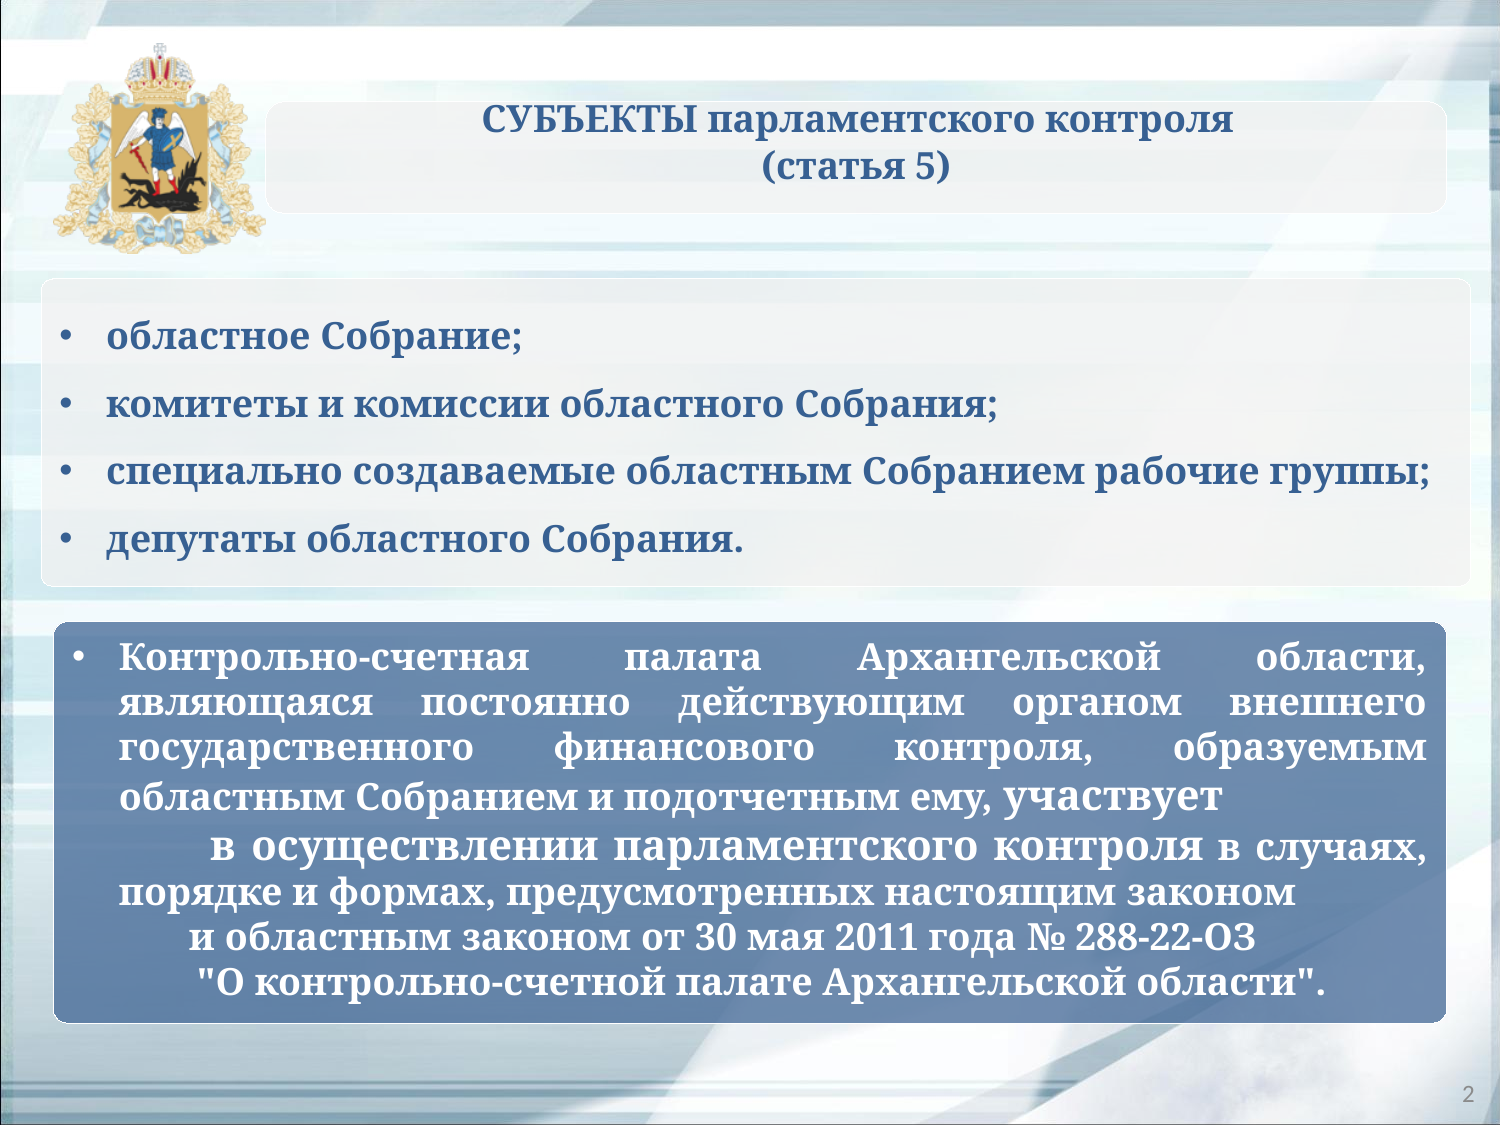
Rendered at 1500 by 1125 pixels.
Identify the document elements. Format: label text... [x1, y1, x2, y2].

text_box Контрольно-счетная палата Архангельской области, являющаяся постоянно действующим органом внешнего государственного финансового контроля, образуемым областным Собранием и подотчетным ему, участвует в осуществлении парламентского контроля в случаях, порядке и формах, предусмотренных настоящим законом и областным законом от 30 мая 2011 года № 288-22-ОЗ "О контрольно-счетной палате Архангельской области". [53, 621, 1447, 1024]
text_box областное Собрание; комитеты и комиссии областного Собрания; специально создаваемые областным Собранием рабочие группы; депутаты областного Собрания. [41, 278, 1471, 587]
slide_number 2 [1139, 1062, 1490, 1123]
text_box СУБЪЕКТЫ парламентского контроля (статья 5) [269, 101, 1447, 214]
picture [0, 0, 1500, 1125]
